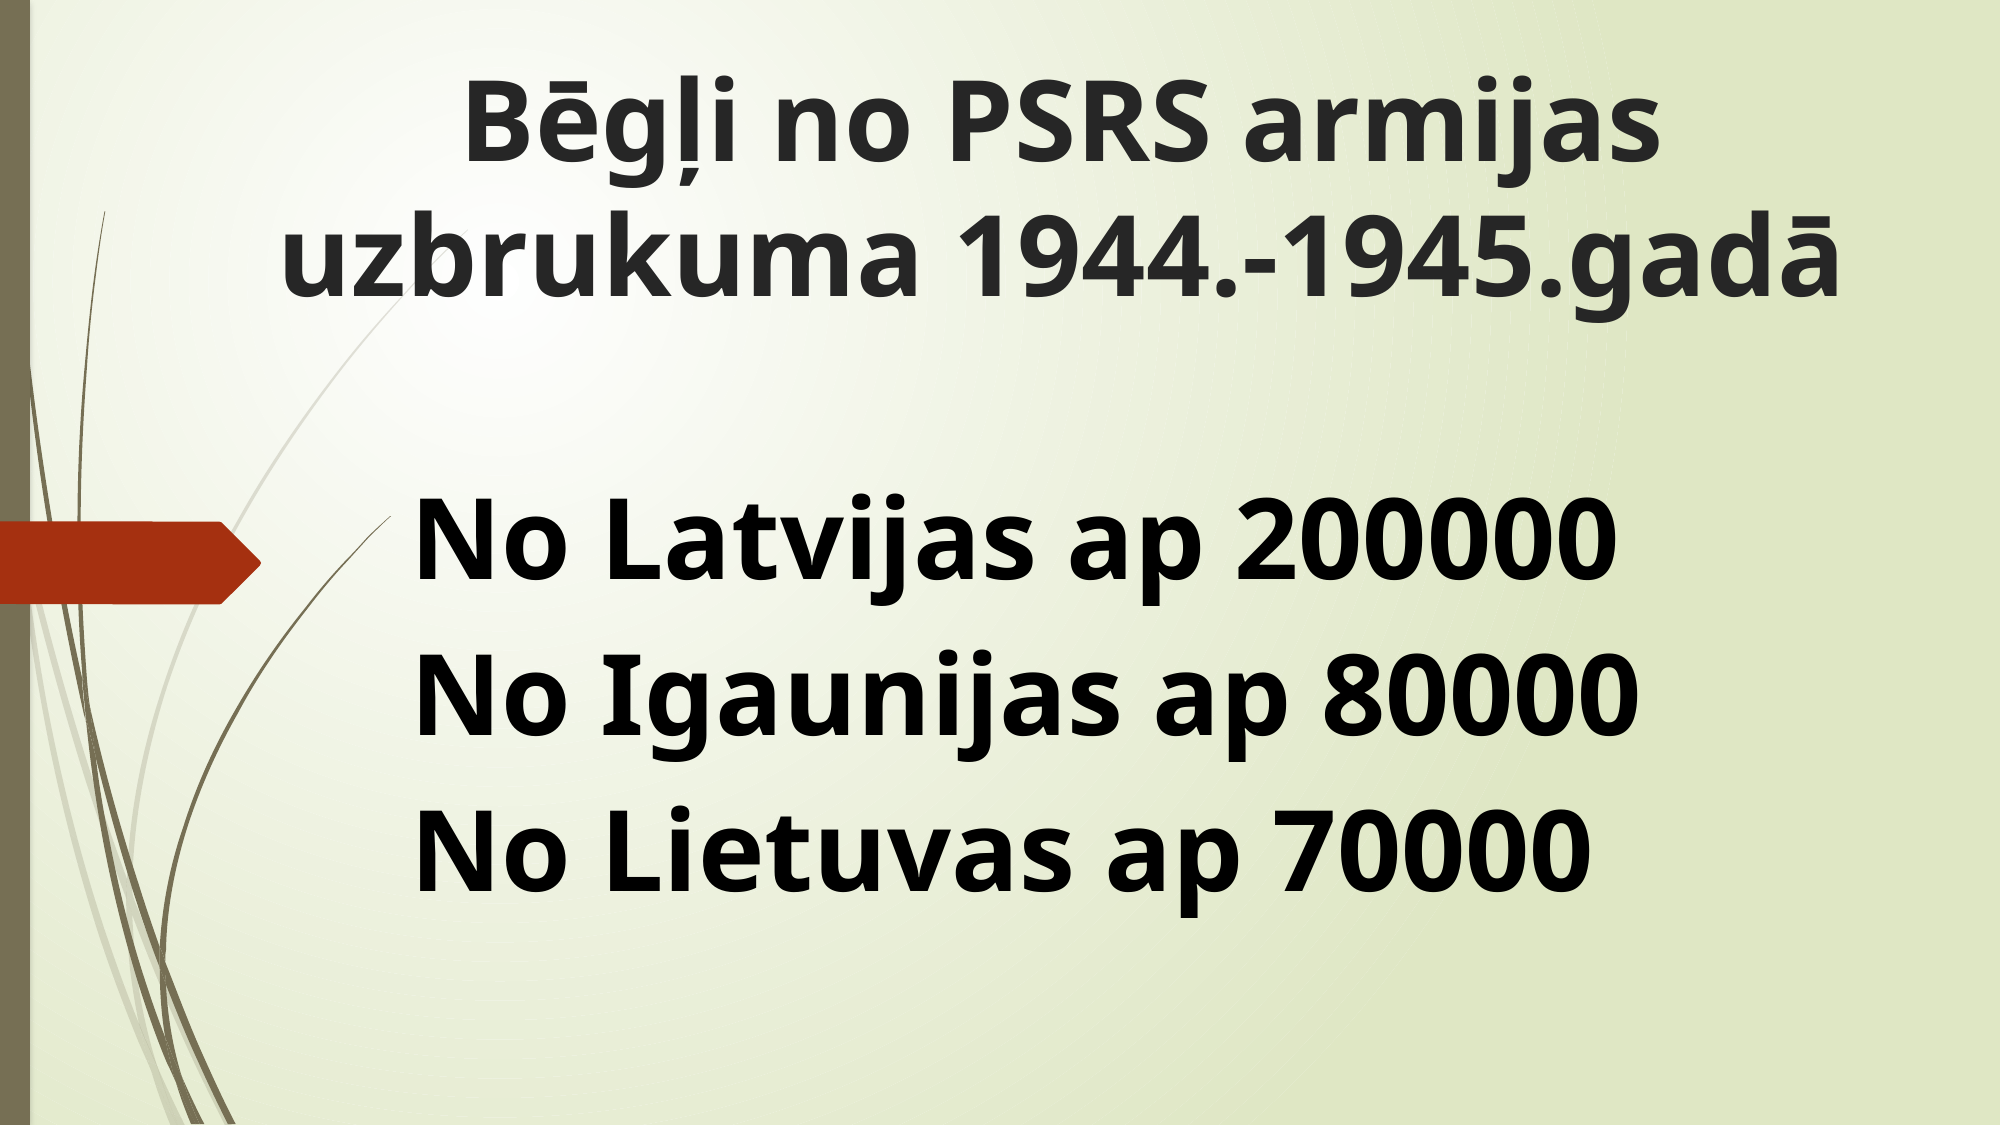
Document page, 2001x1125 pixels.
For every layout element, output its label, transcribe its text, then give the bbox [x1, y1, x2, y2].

list No Latvijas ap 200000 No Igaunijas ap 80000 No Lietuvas ap 70000 [395, 459, 1858, 1108]
title Bēgļi no PSRS armijas uzbrukuma 1944.-1945.gadā [250, 19, 1874, 327]
